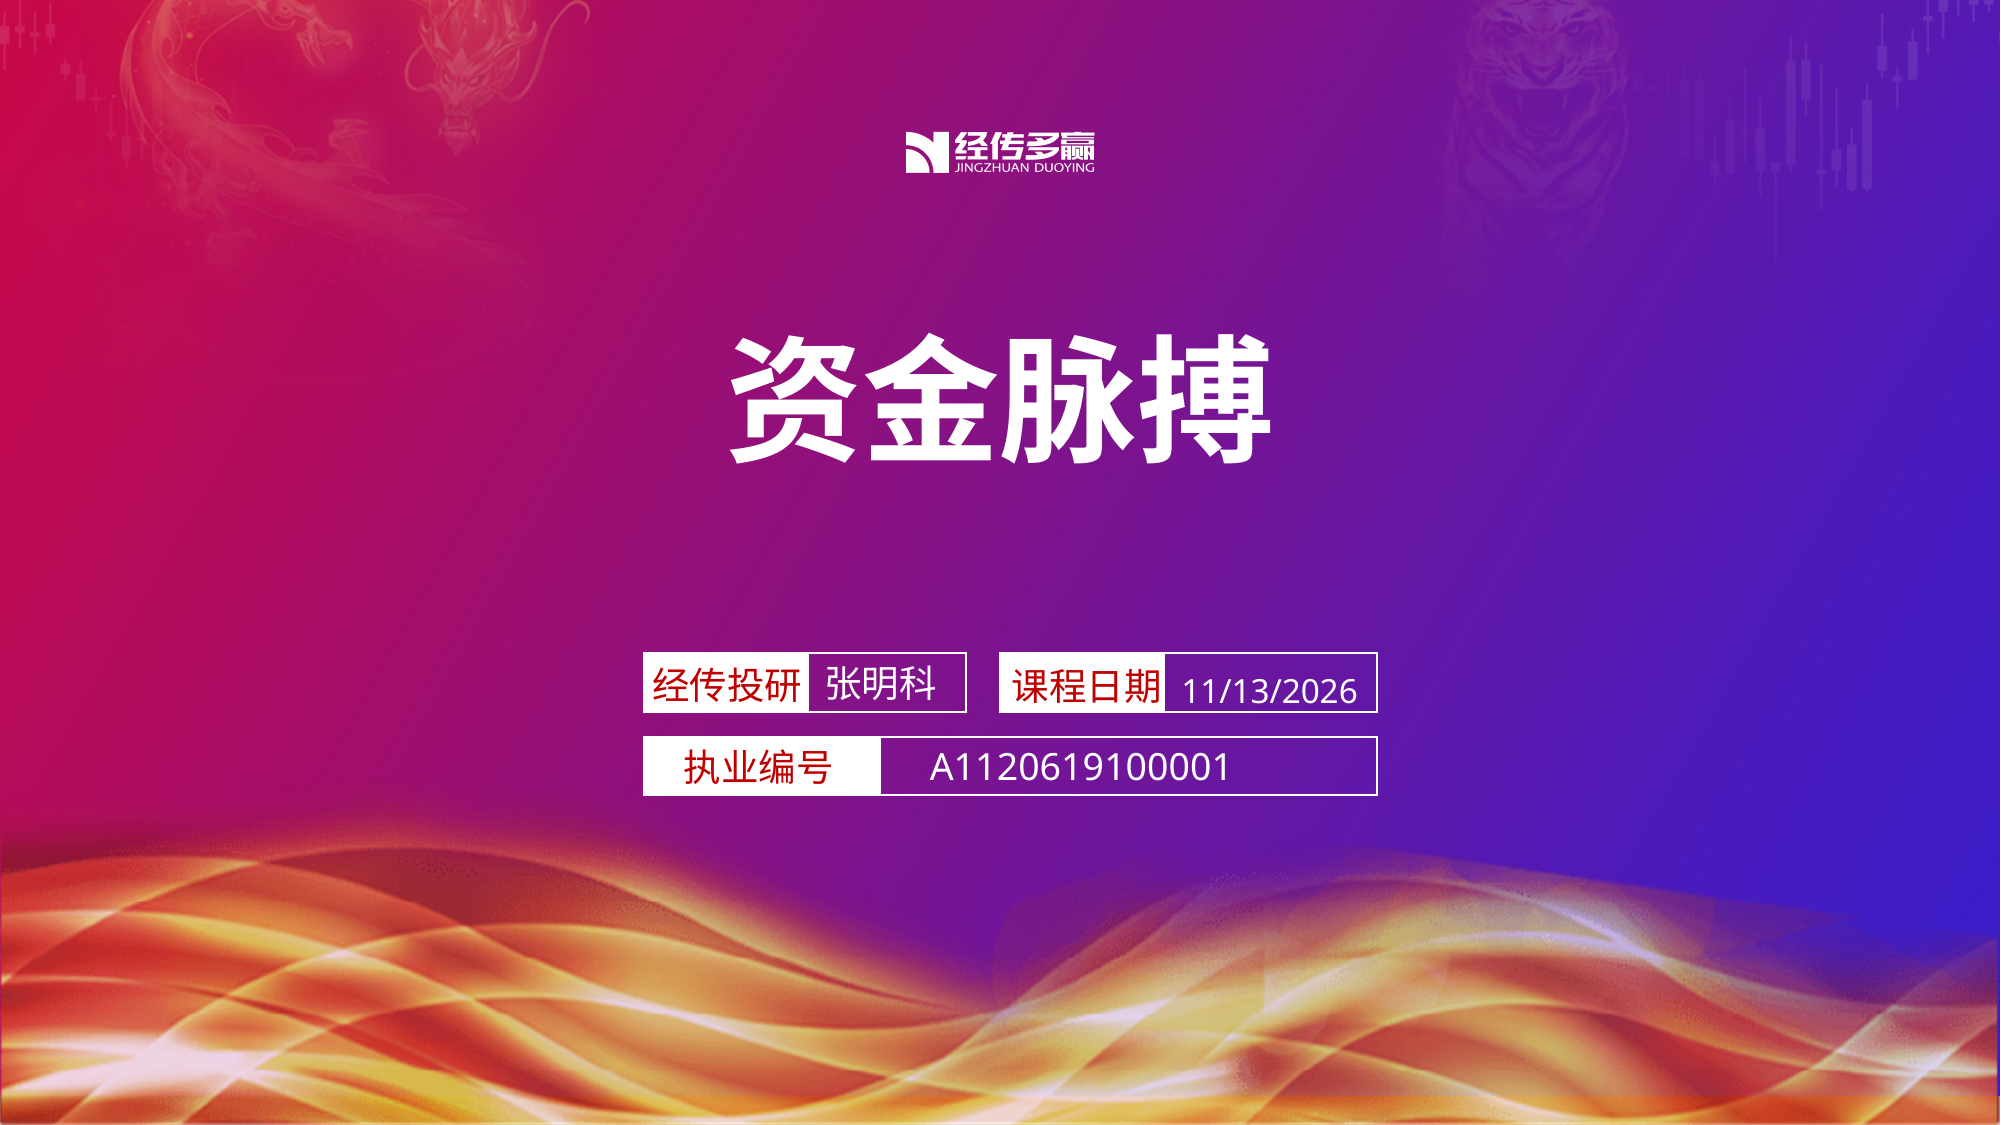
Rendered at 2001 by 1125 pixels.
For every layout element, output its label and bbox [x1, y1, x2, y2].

picture [0, 0, 2000, 1125]
text_box [637, 649, 1378, 798]
